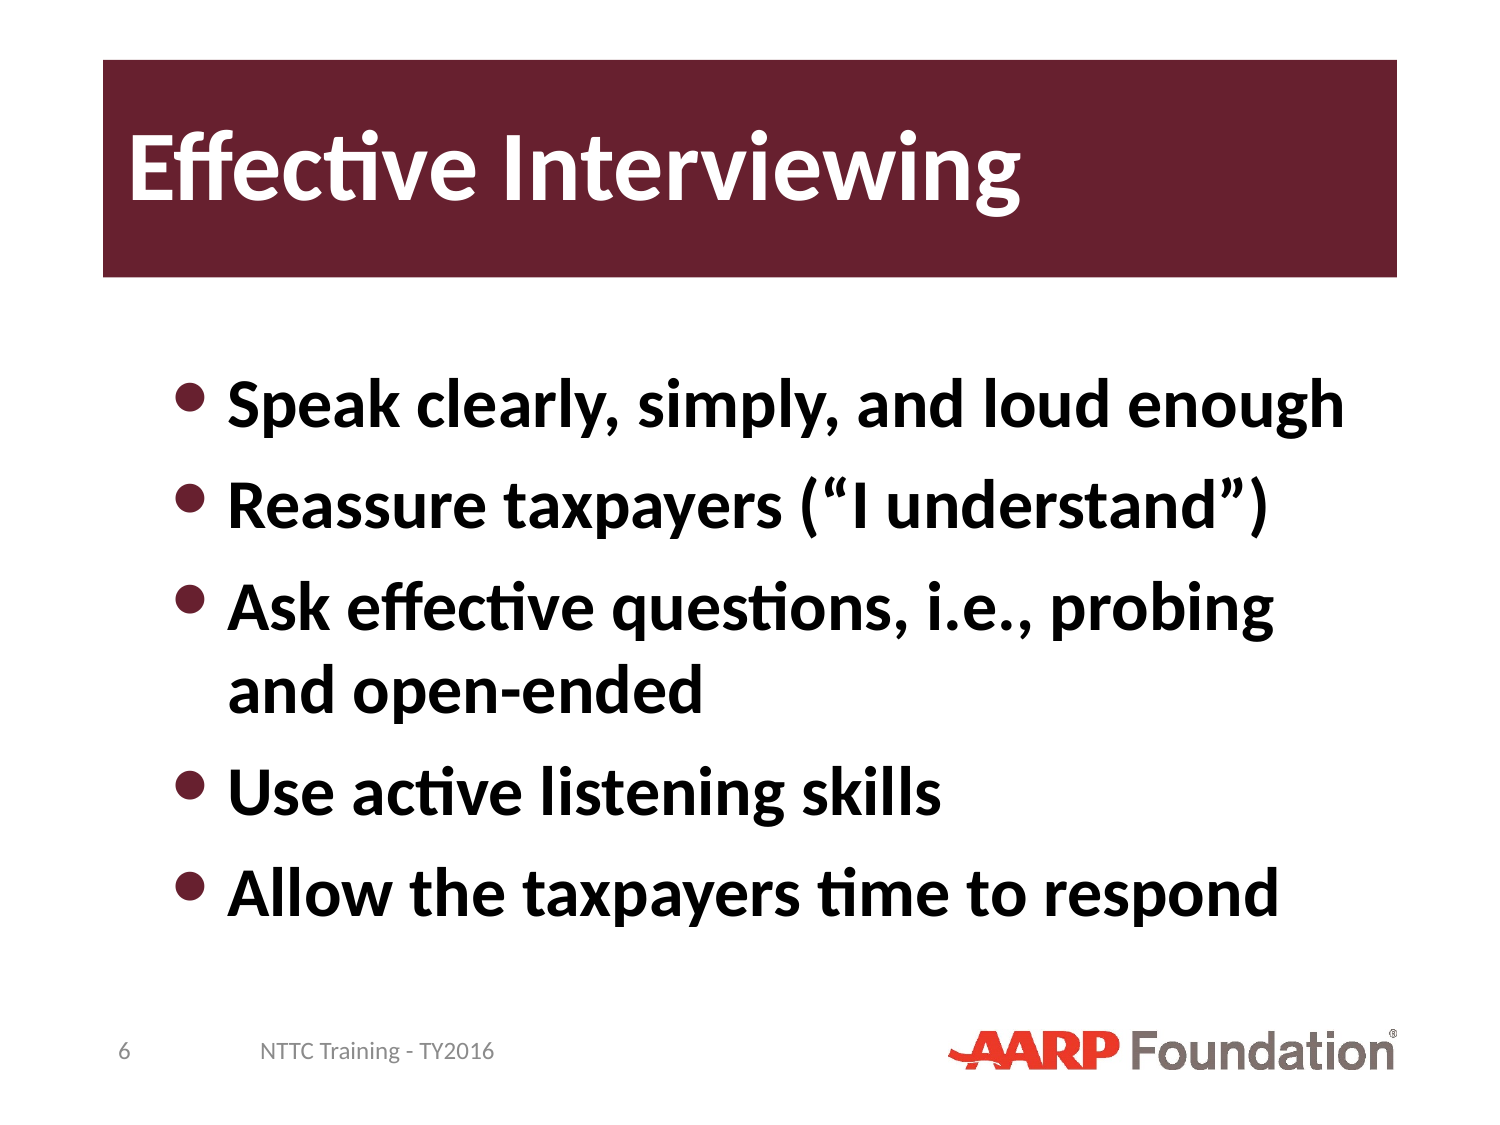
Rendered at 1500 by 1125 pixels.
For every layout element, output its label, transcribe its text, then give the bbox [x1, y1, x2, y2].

footer NTTC Training - TY2016 [245, 1019, 812, 1080]
picture [948, 1029, 1397, 1070]
slide_number 6 [103, 1019, 208, 1080]
title Effective Interviewing [103, 59, 1397, 278]
list Speak clearly, simply, and loud enough Reassure taxpayers (“I understand”) Ask effective questions, i.e., probing and open-ended Use active listening skills Allow the taxpayers time to respond [156, 350, 1394, 988]
